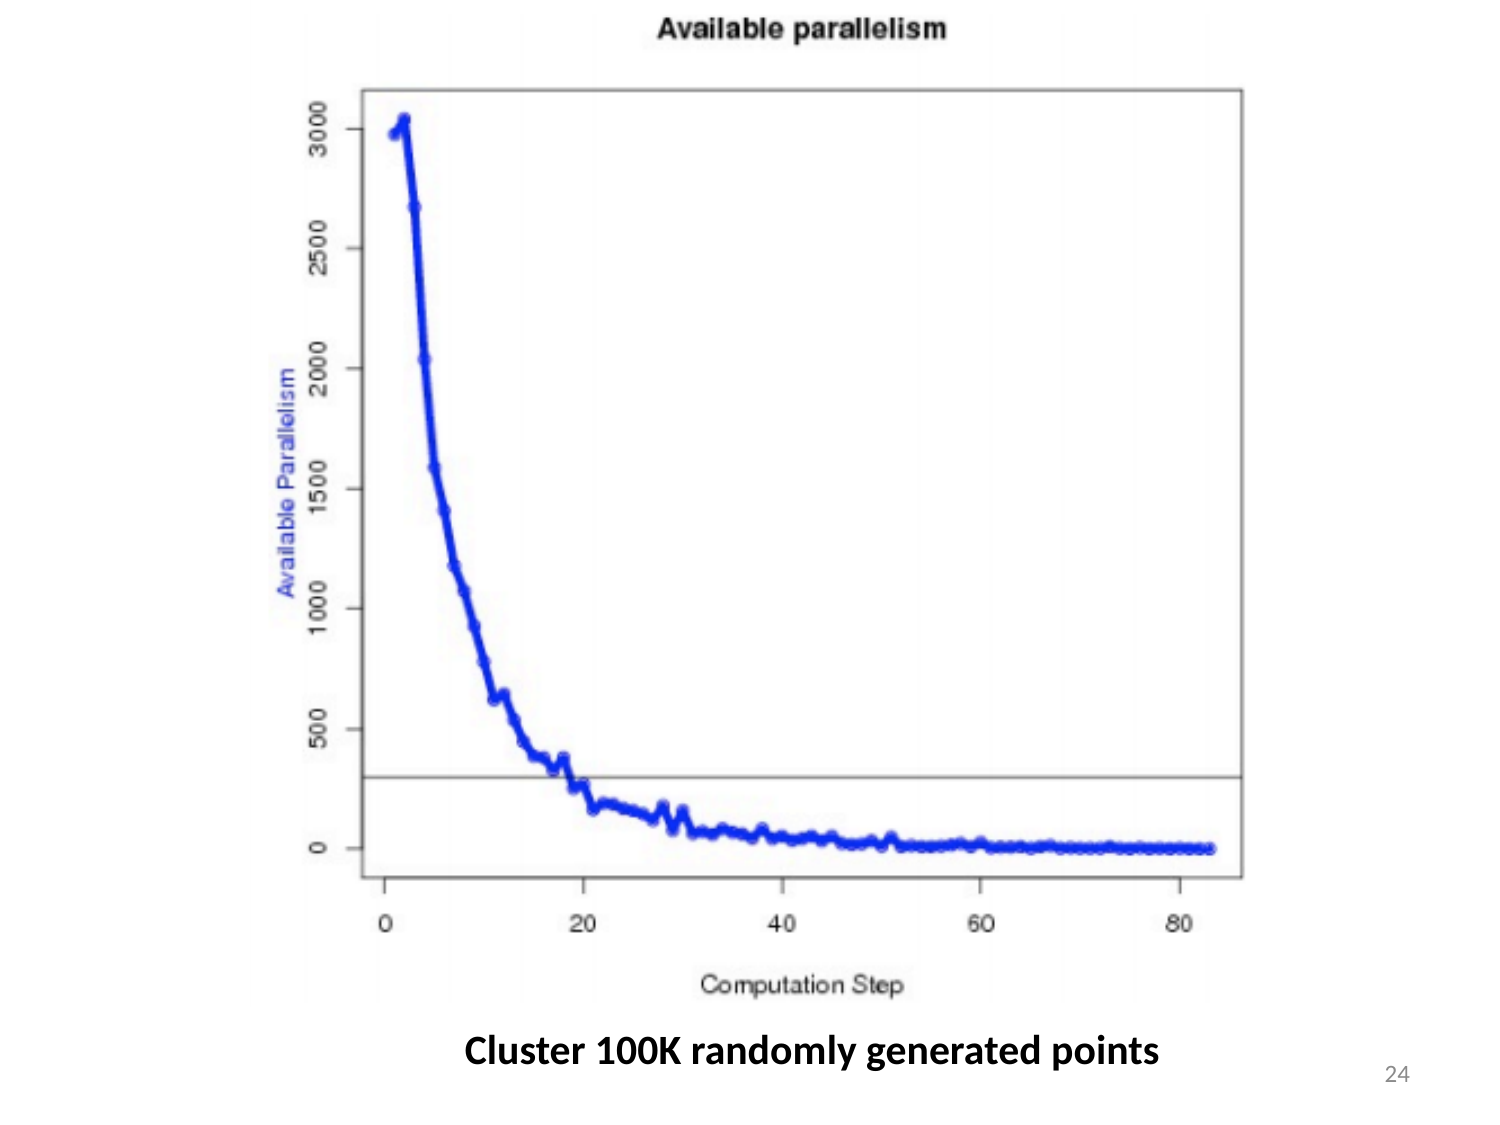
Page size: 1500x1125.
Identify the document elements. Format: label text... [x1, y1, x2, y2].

picture [249, 0, 1288, 1008]
title Cluster 100K randomly generated points [362, 1016, 1263, 1081]
slide_number 24 [1074, 1042, 1425, 1103]
